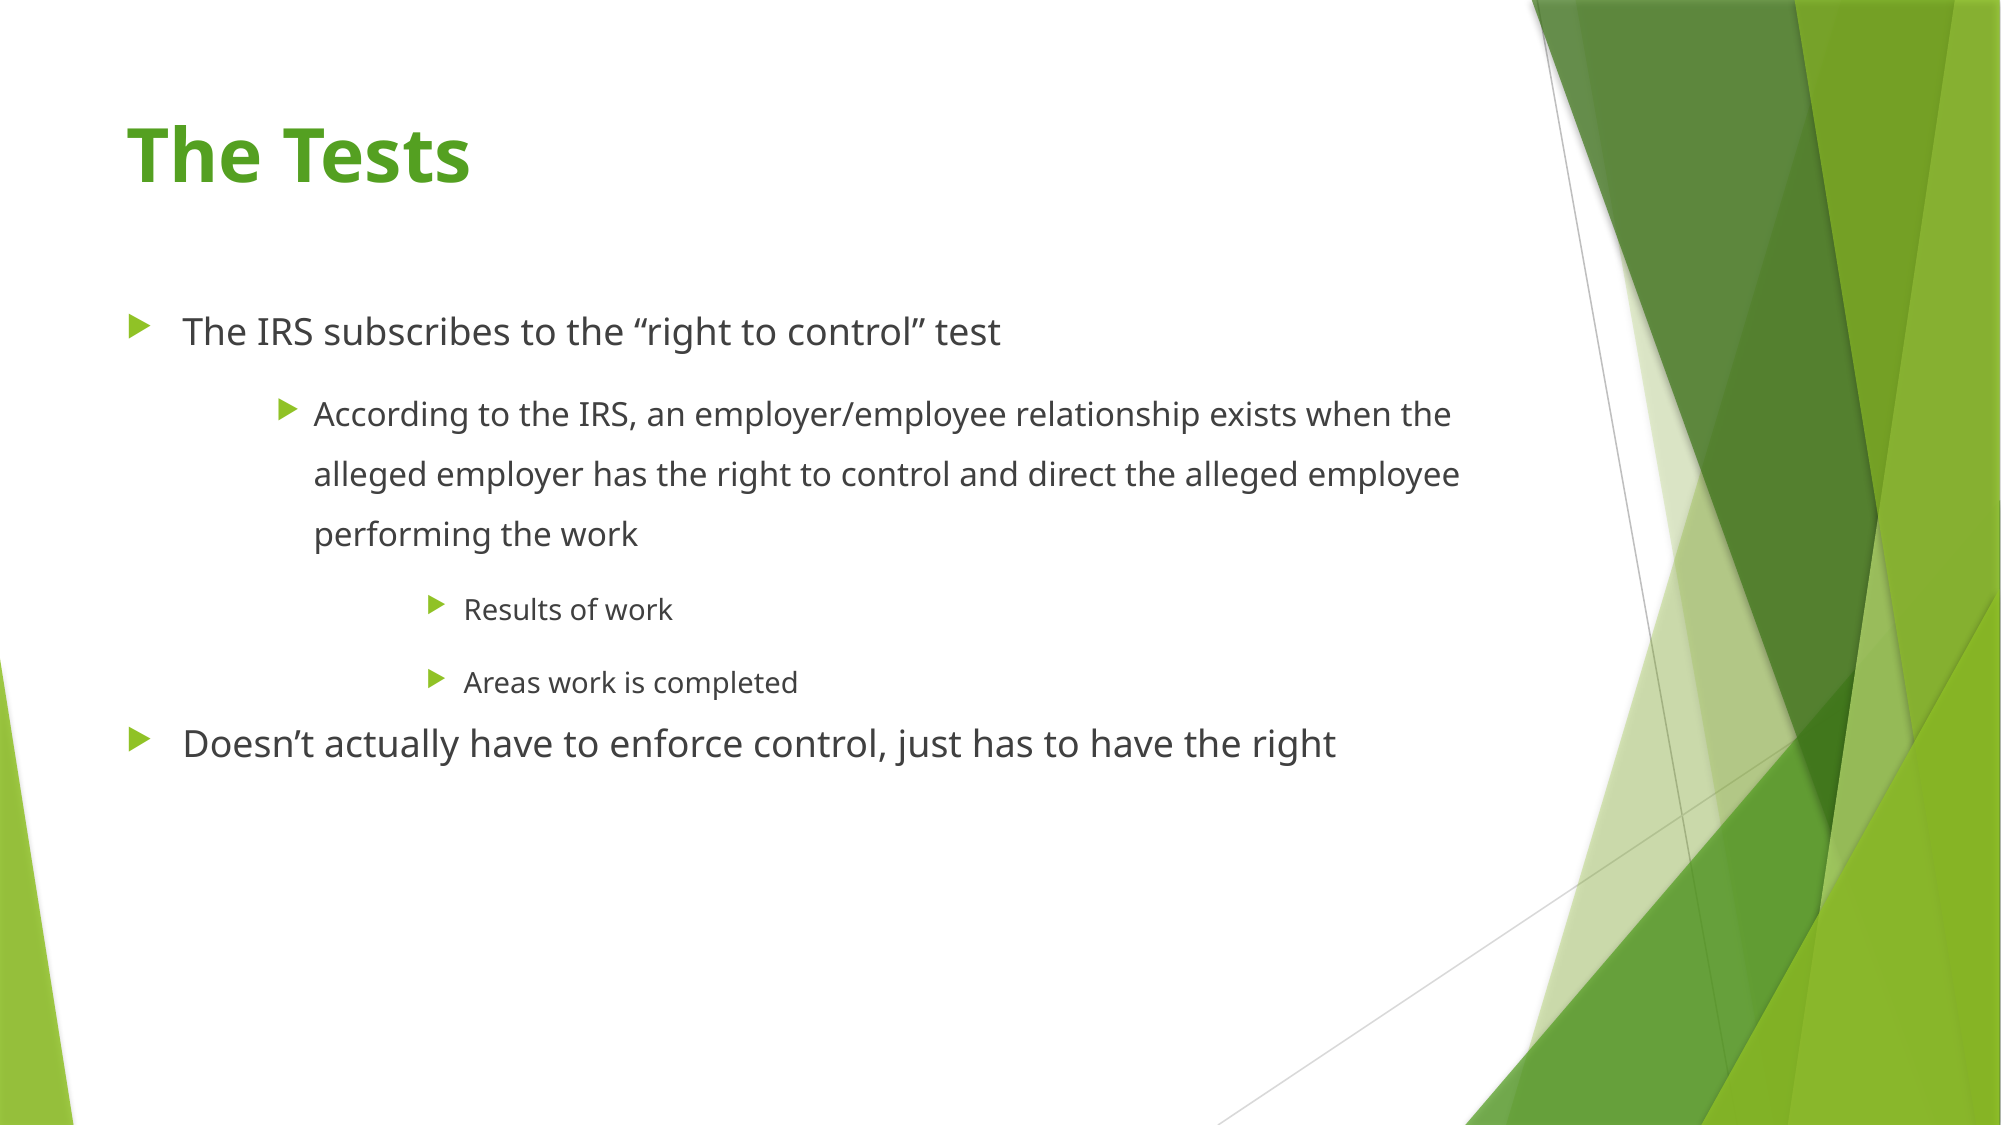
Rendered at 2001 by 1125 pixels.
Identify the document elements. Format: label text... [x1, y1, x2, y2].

list The IRS subscribes to the “right to control” test According to the IRS, an employer/employee relationship exists when the alleged employer has the right to control and direct the alleged employee performing the work Results of work Areas work is completed Doesn’t actually have to enforce control, just has to have the right [111, 277, 1522, 992]
title The Tests [111, 99, 1522, 277]
